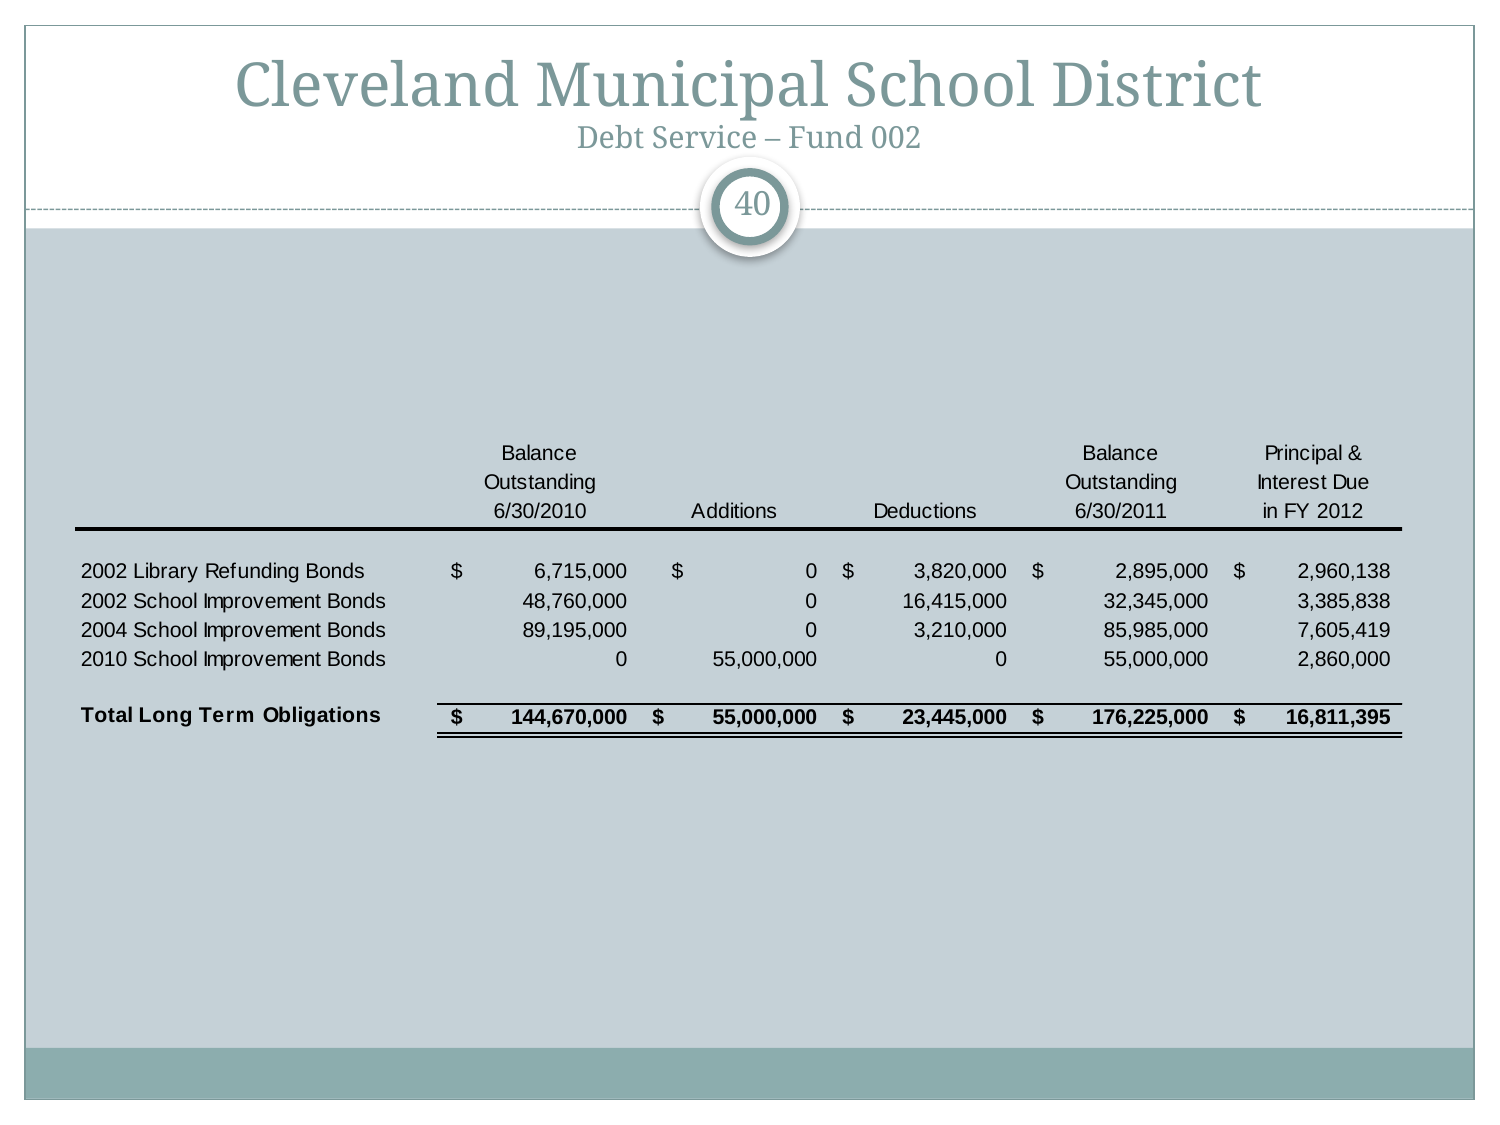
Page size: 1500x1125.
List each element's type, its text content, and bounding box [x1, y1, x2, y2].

title Cleveland Municipal School District Debt Service – Fund 002 [49, 37, 1450, 162]
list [74, 439, 1405, 797]
slide_number 40 [715, 168, 791, 241]
